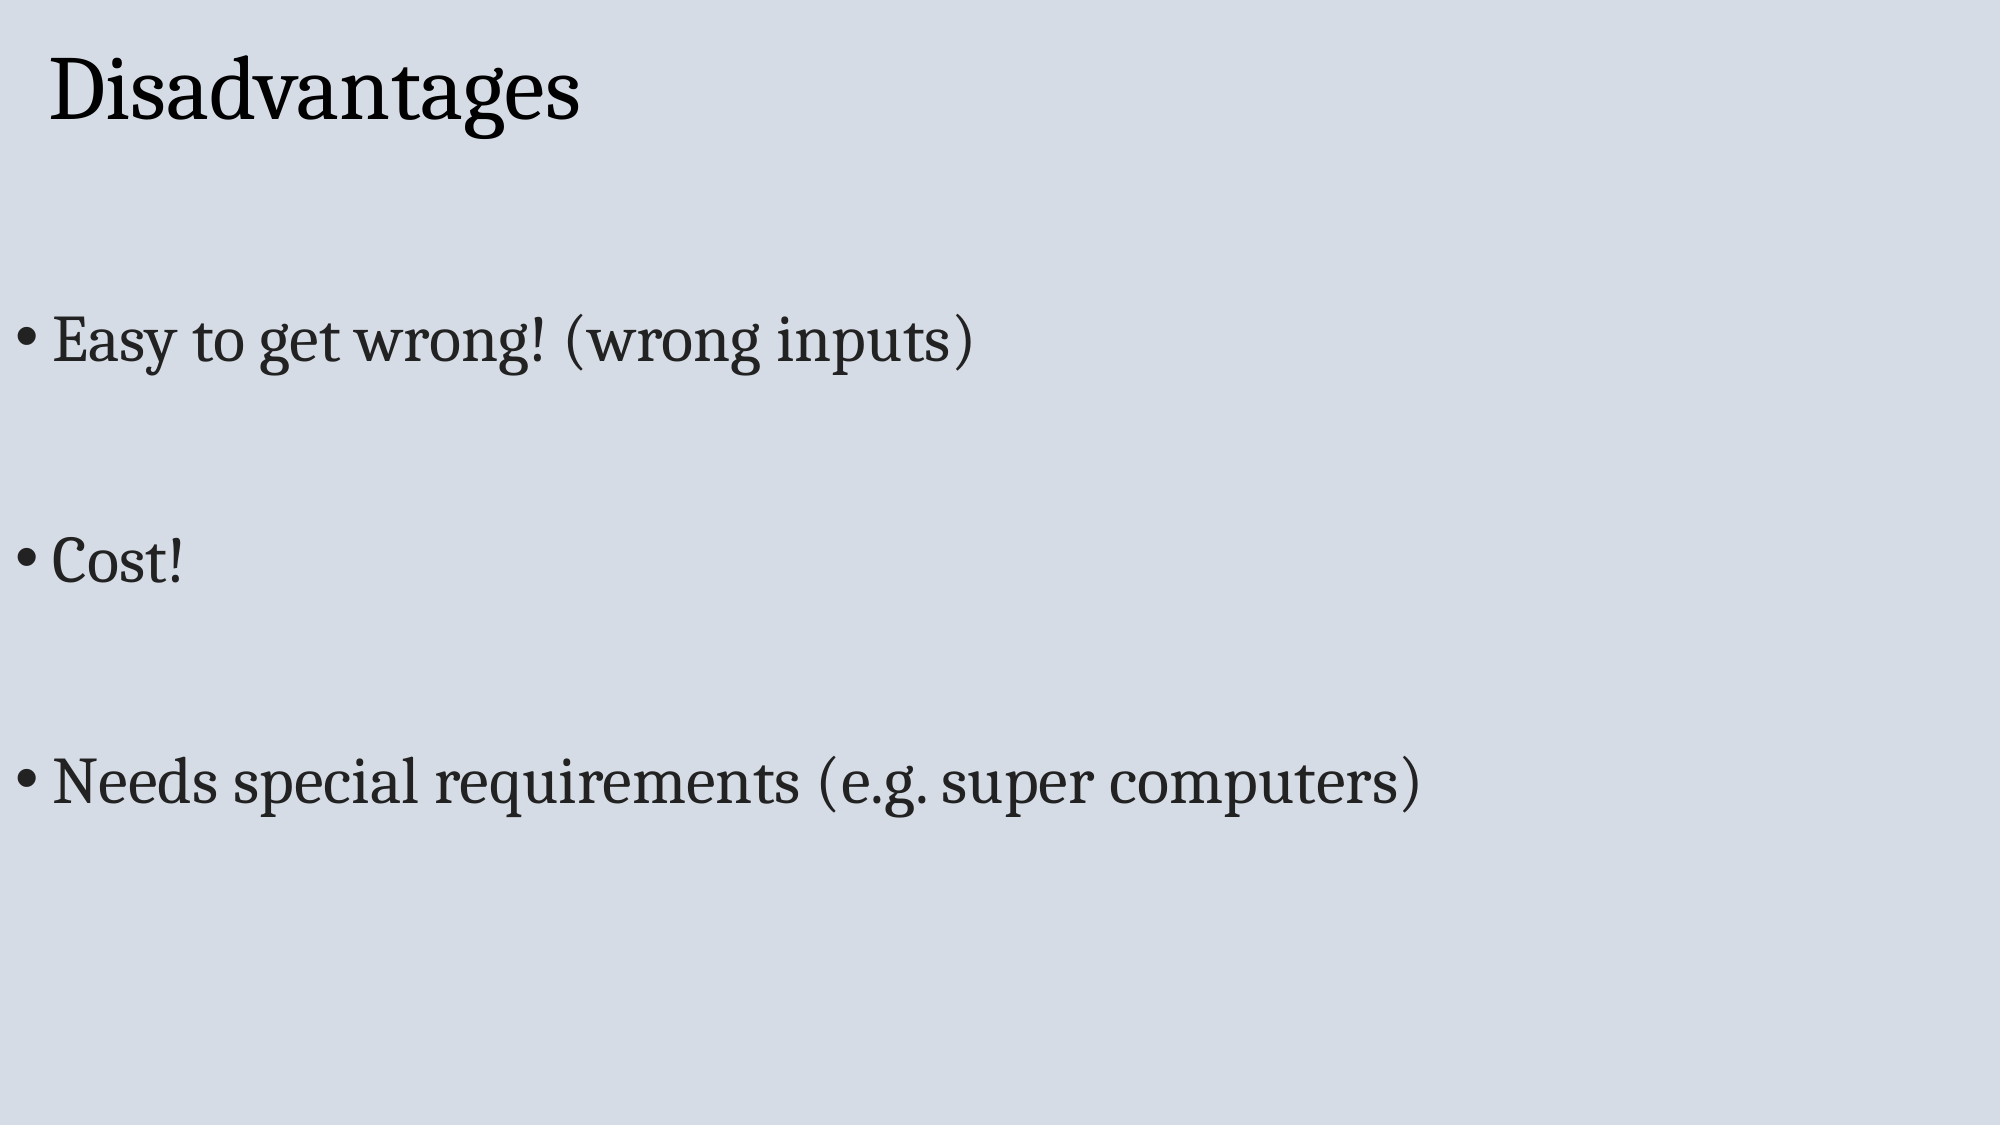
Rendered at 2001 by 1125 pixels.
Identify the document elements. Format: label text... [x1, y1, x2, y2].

title Disadvantages [33, 12, 1759, 167]
list Easy to get wrong! (wrong inputs) Cost! Needs special requirements (e.g. super computers) [0, 167, 2000, 1125]
